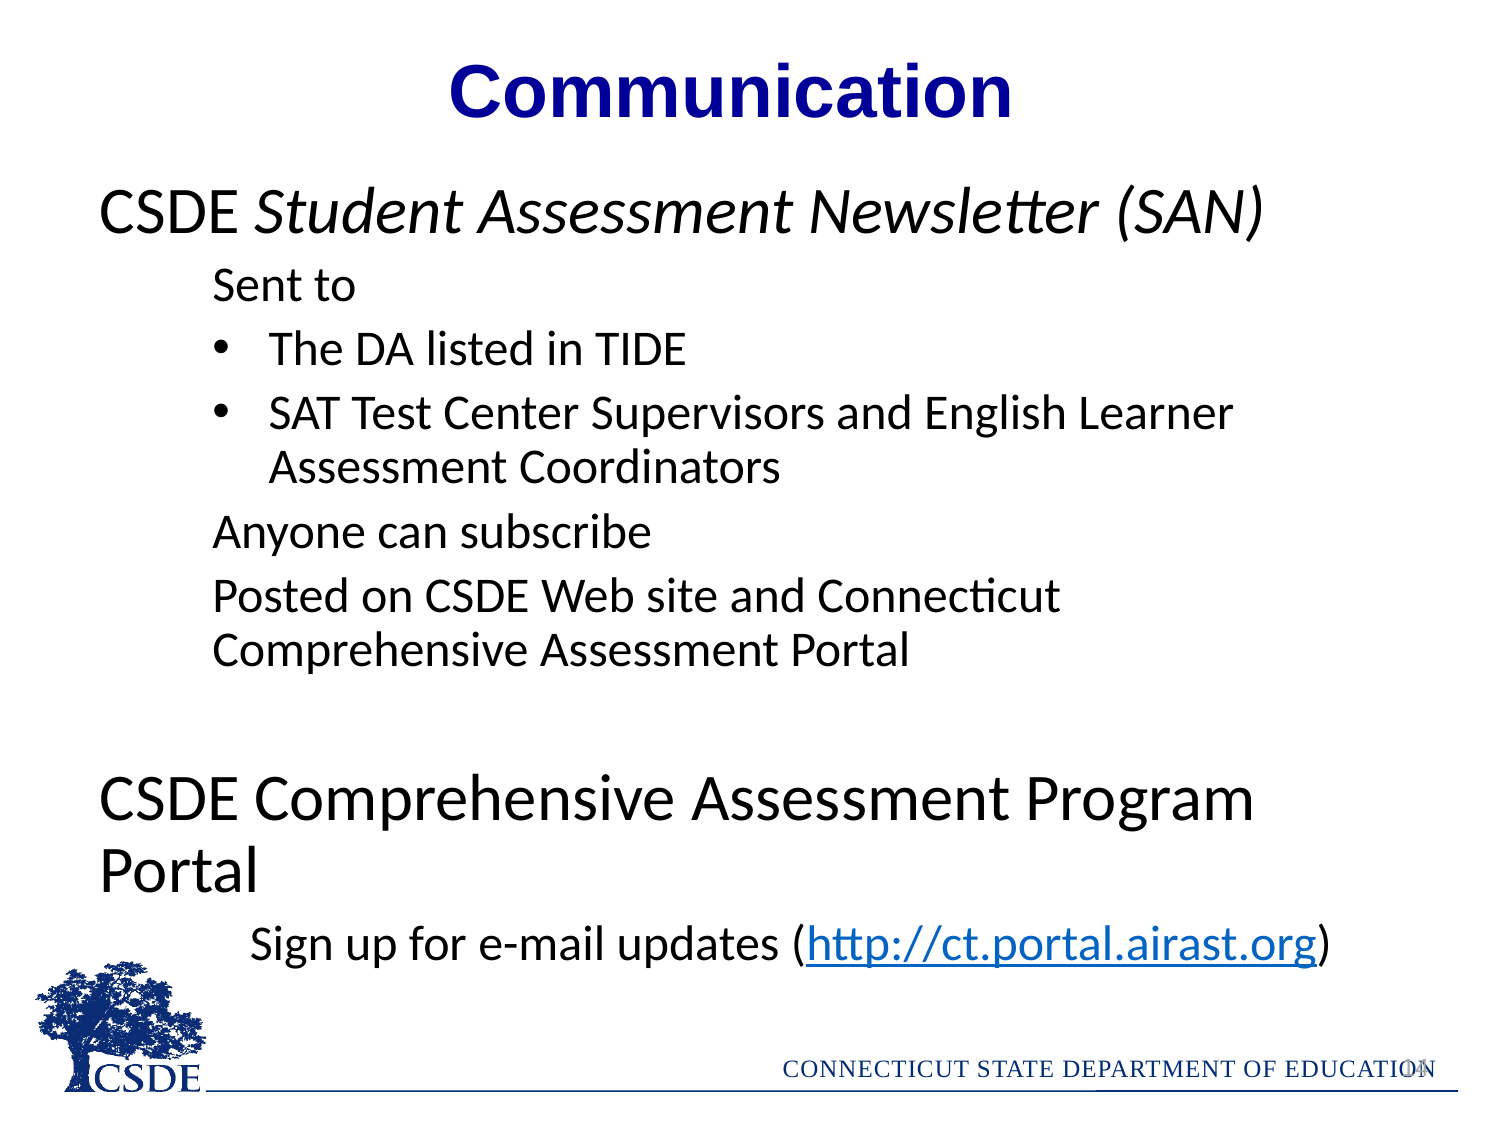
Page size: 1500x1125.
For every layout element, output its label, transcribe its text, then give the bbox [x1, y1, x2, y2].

picture [35, 961, 206, 1092]
list CSDE Student Assessment Newsletter (SAN) Sent to The DA listed in TIDE SAT Test Center Supervisors and English Learner Assessment Coordinators Anyone can subscribe Posted on CSDE Web site and Connecticut Comprehensive Assessment Portal CSDE Comprehensive Assessment Program Portal Sign up for e-mail updates (http://ct.portal.airast.org) [84, 167, 1377, 996]
title Communication [84, 17, 1379, 168]
